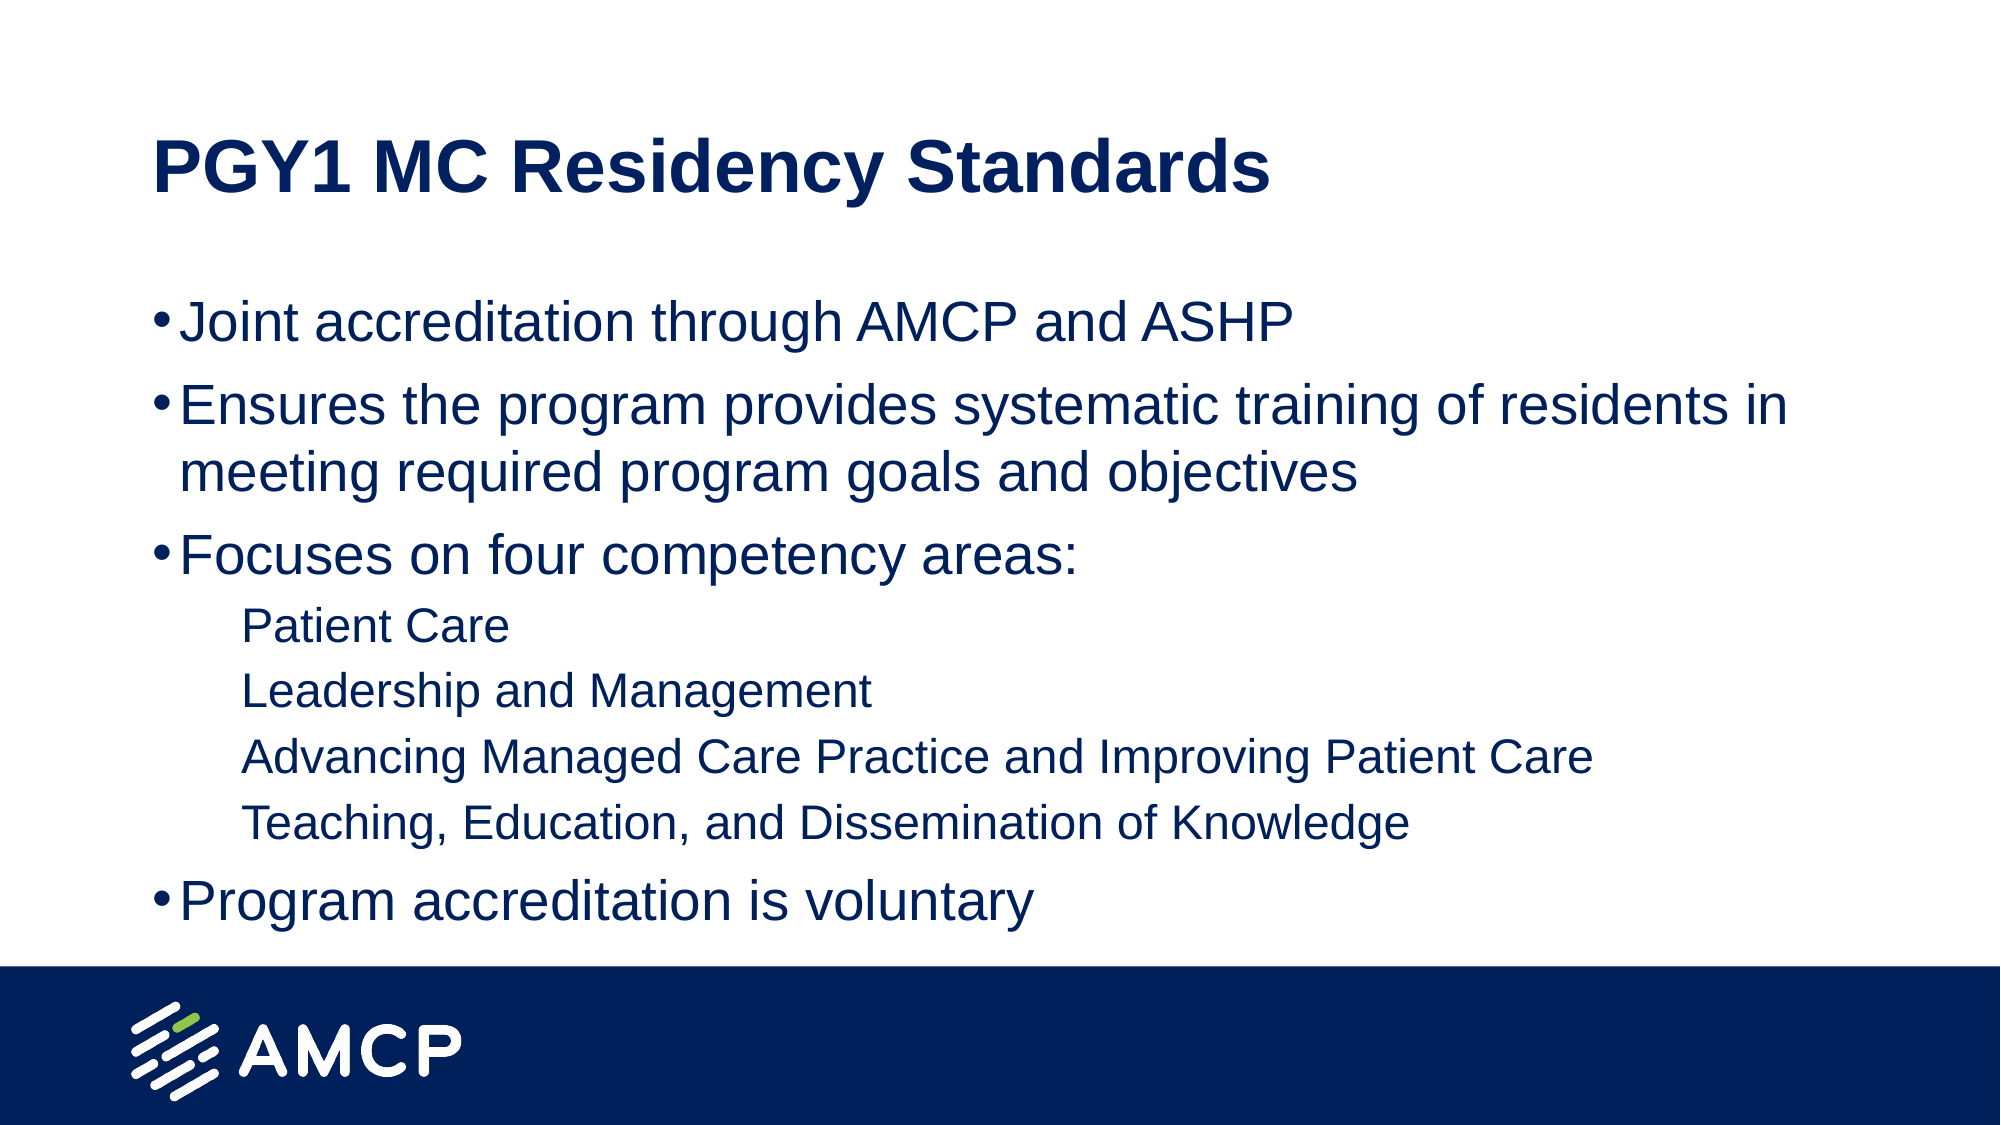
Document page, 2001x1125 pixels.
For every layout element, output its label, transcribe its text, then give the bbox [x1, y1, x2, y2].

title PGY1 MC Residency Standards [137, 59, 1863, 277]
picture [0, 666, 813, 1125]
list Joint accreditation through AMCP and ASHP Ensures the program provides systematic training of residents in meeting required program goals and objectives Focuses on four competency areas: Patient Care Leadership and Management Advancing Managed Care Practice and Improving Patient Care Teaching, Education, and Dissemination of Knowledge Program accreditation is voluntary [137, 277, 1863, 940]
